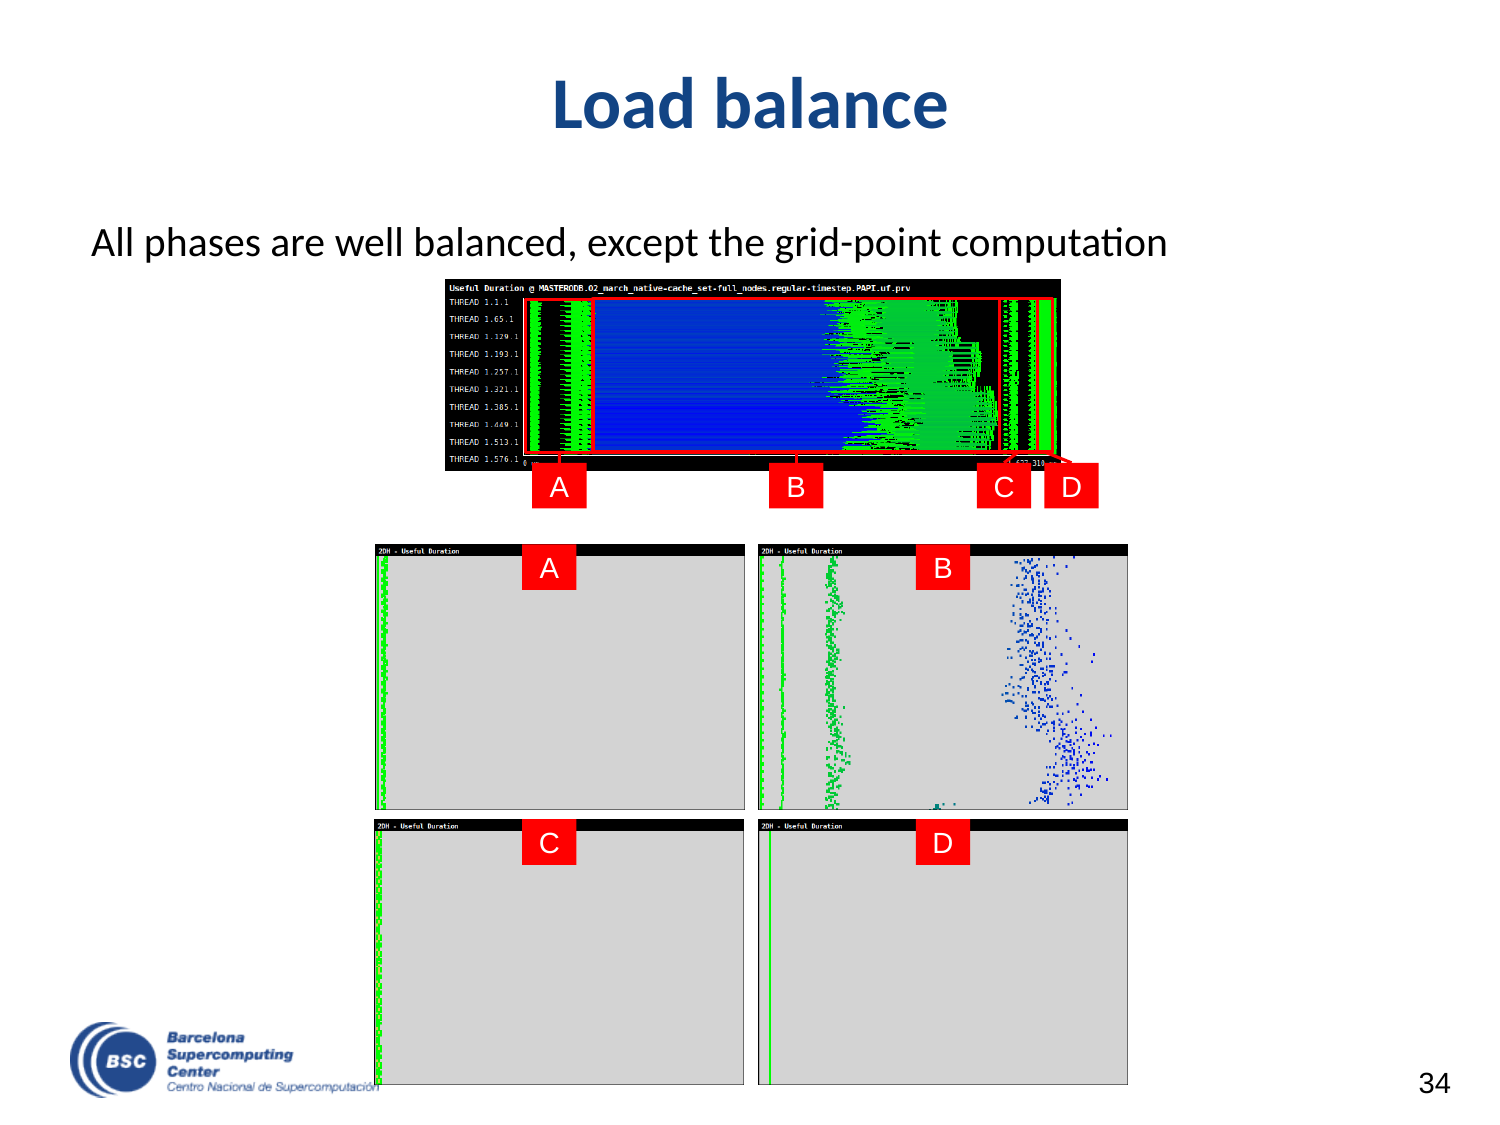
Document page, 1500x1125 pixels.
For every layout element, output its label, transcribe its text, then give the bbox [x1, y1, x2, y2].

title Load balance [76, 35, 1427, 174]
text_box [374, 279, 1128, 1086]
picture [70, 1022, 379, 1098]
slide_number ‹#› [1403, 1038, 1494, 1125]
list All phases are well balanced, except the grid-point computation [76, 199, 1427, 993]
